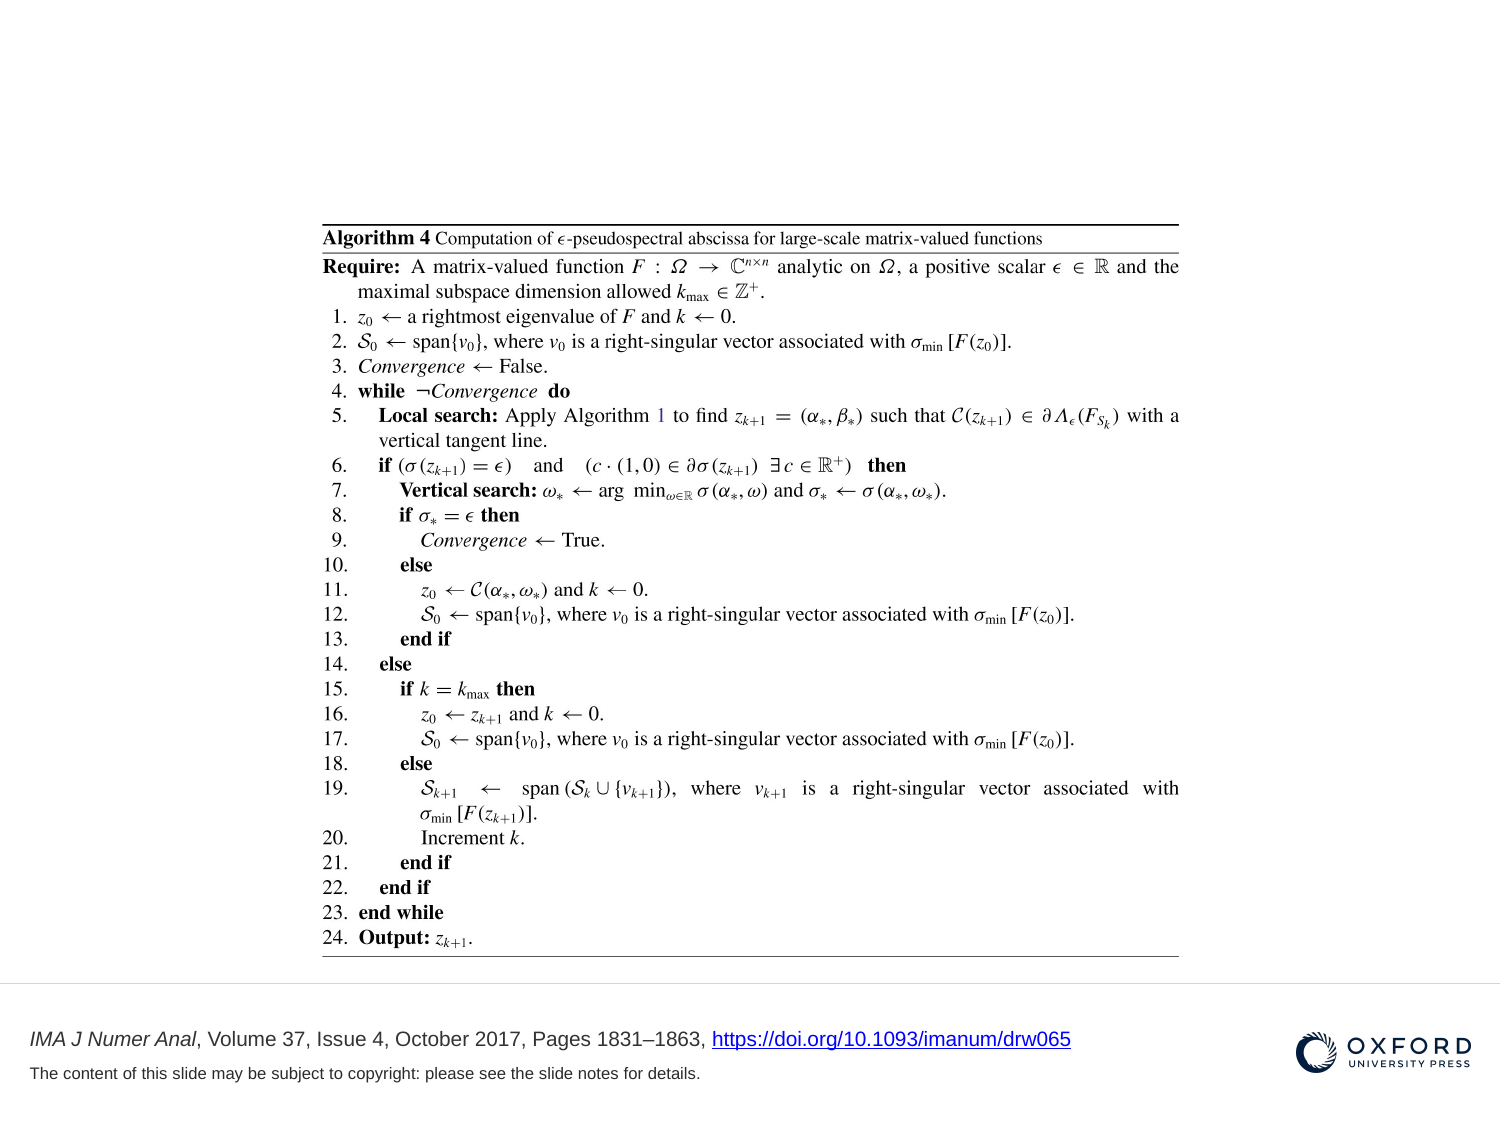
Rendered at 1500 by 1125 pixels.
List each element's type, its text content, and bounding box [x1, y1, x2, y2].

picture [322, 224, 1179, 957]
picture [1296, 1032, 1471, 1073]
footer IMA J Numer Anal, Volume 37, Issue 4, October 2017, Pages 1831–1863, https://doi.org/10.1093/imanum/drw065 The content of this slide may be subject to copyright: please see the slide notes for details. [0, 983, 1260, 1125]
